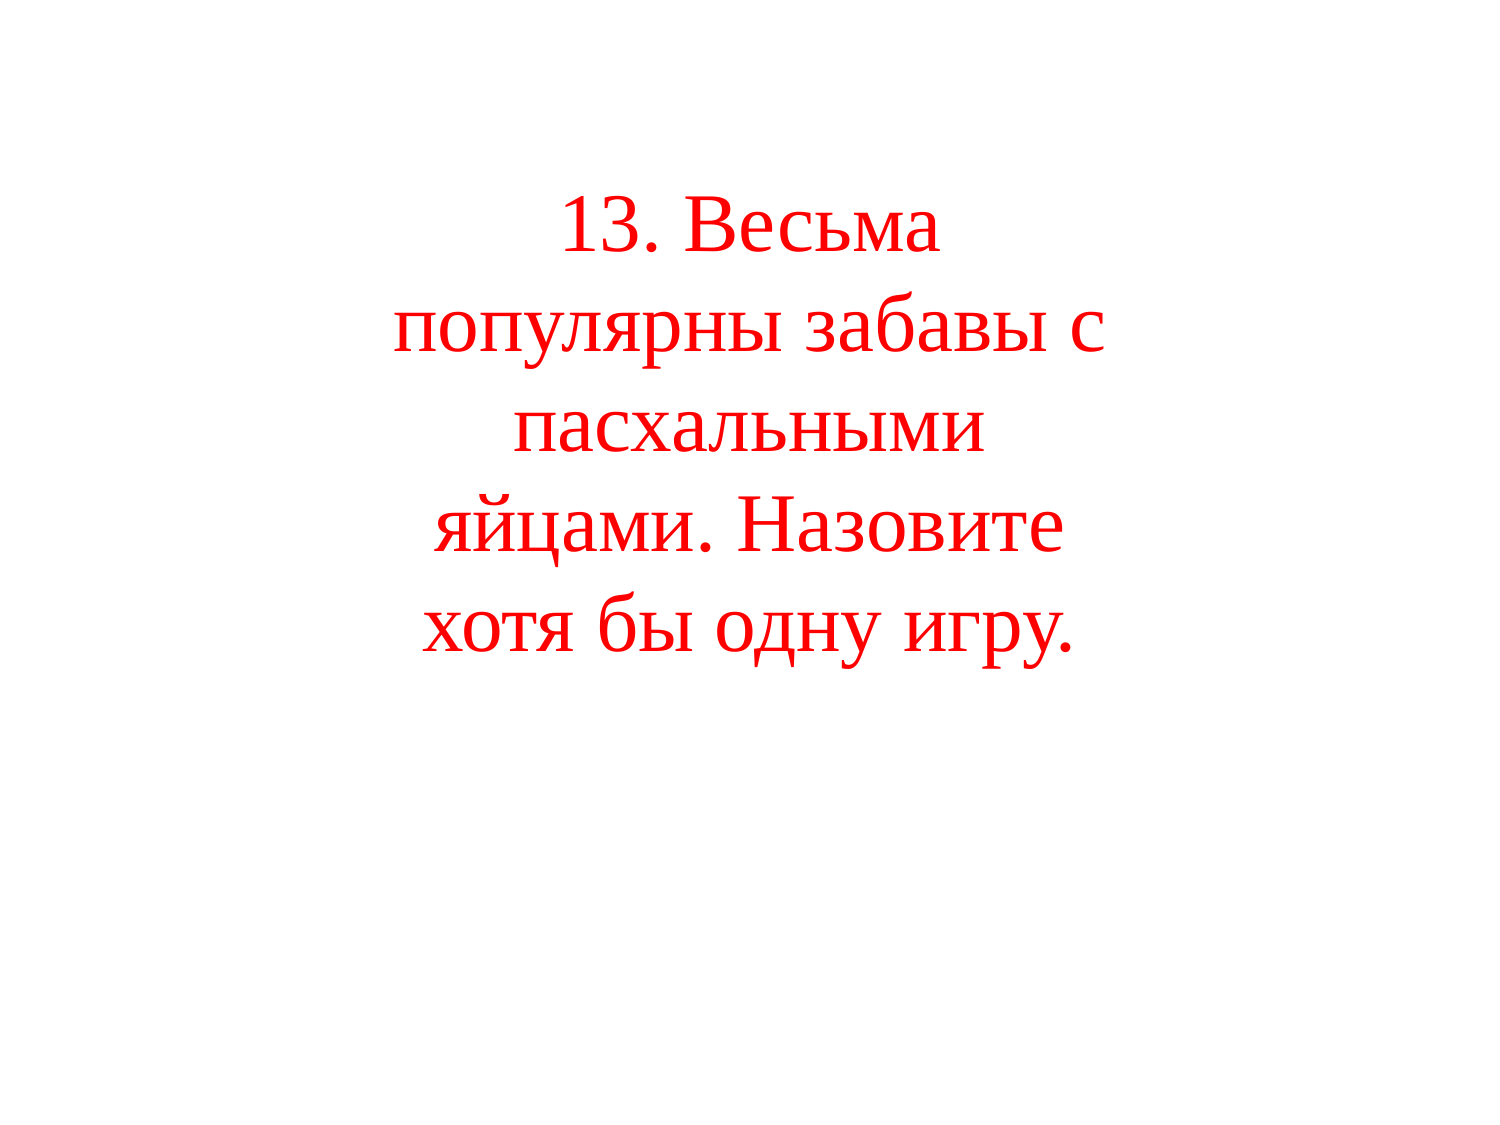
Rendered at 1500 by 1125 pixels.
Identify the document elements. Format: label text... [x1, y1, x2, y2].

text_box 13. Весьма популярны забавы с пасхальными яйцами. Назовите хотя бы одну игру. [374, 160, 1125, 676]
